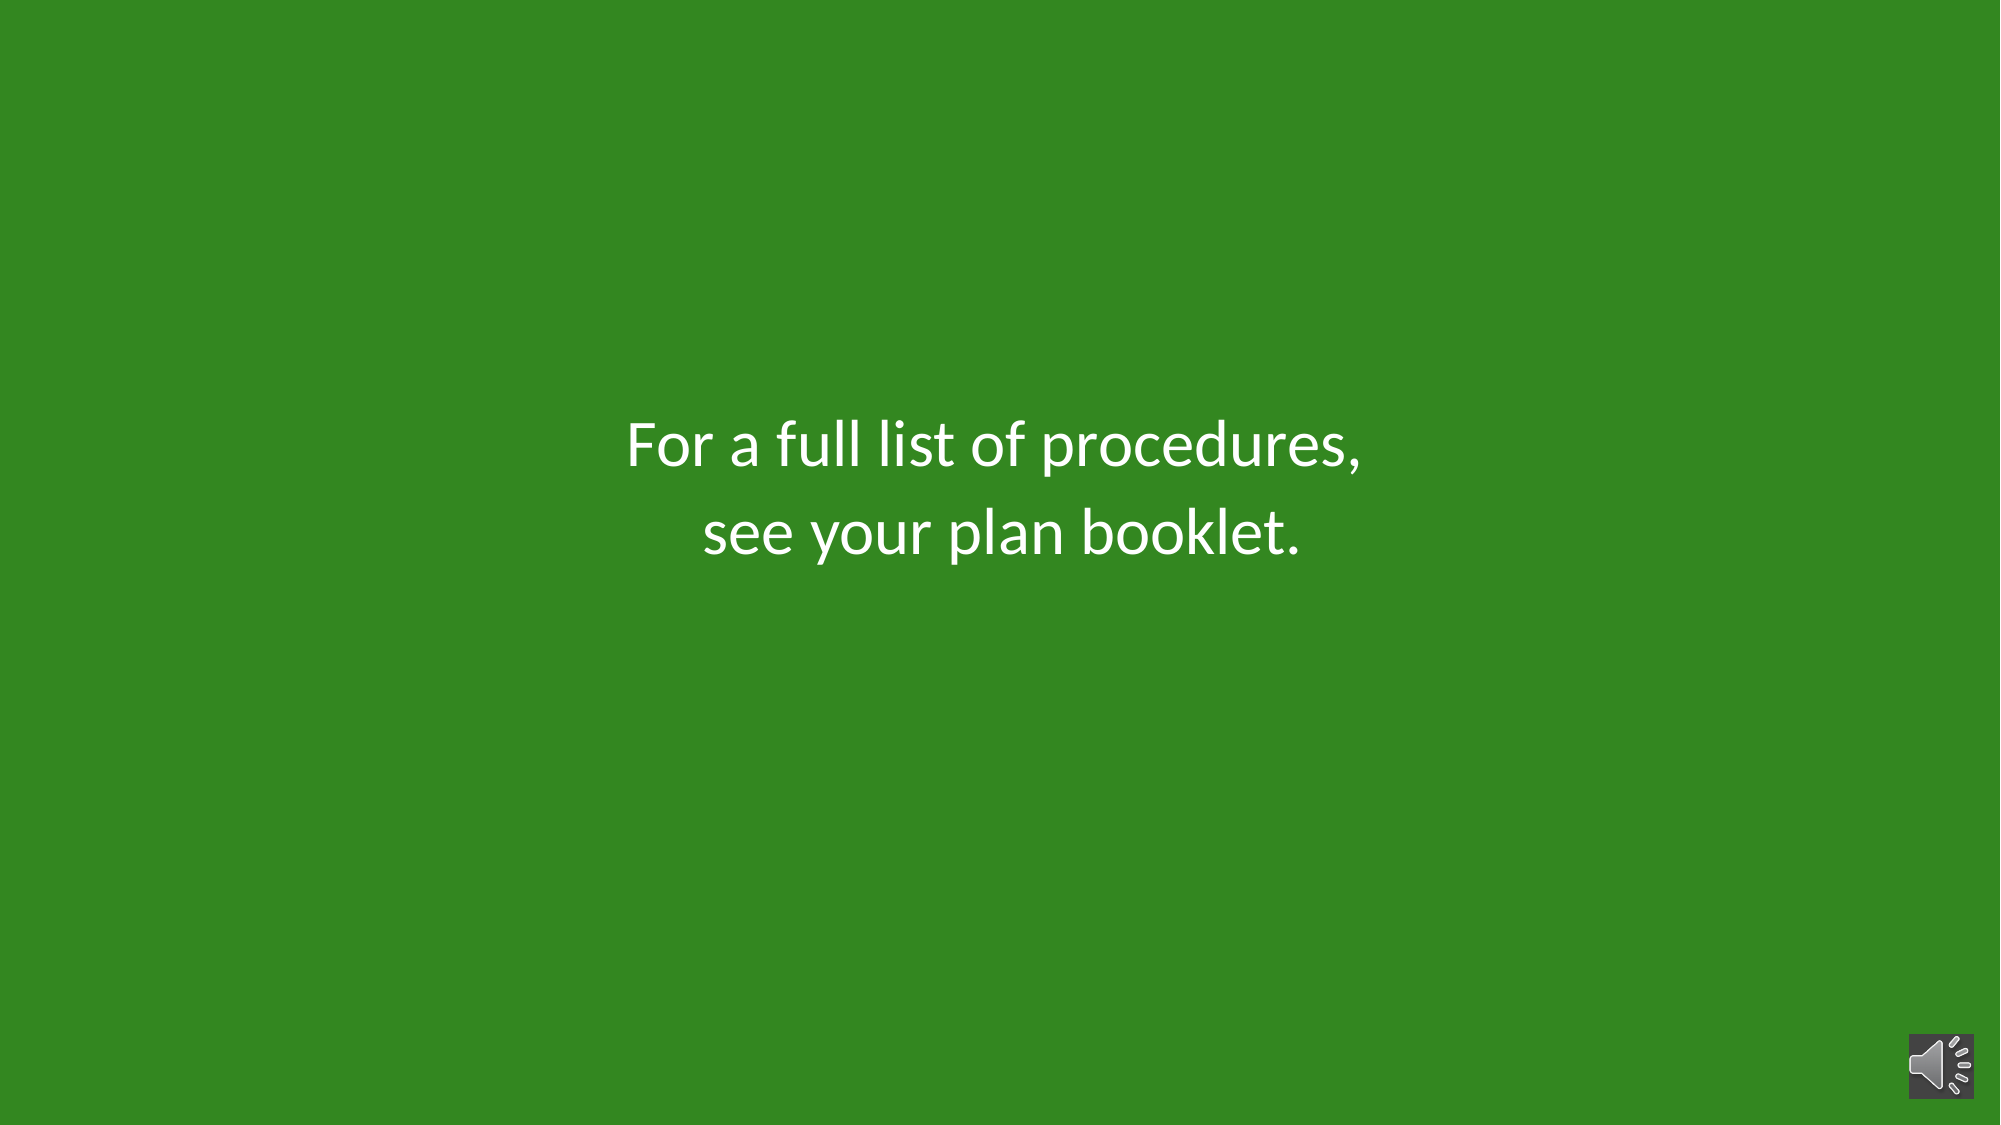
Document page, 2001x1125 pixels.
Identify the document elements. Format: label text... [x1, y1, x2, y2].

picture [1908, 1033, 1975, 1100]
title For a full list of procedures, see your plan booklet. [397, 184, 1609, 576]
